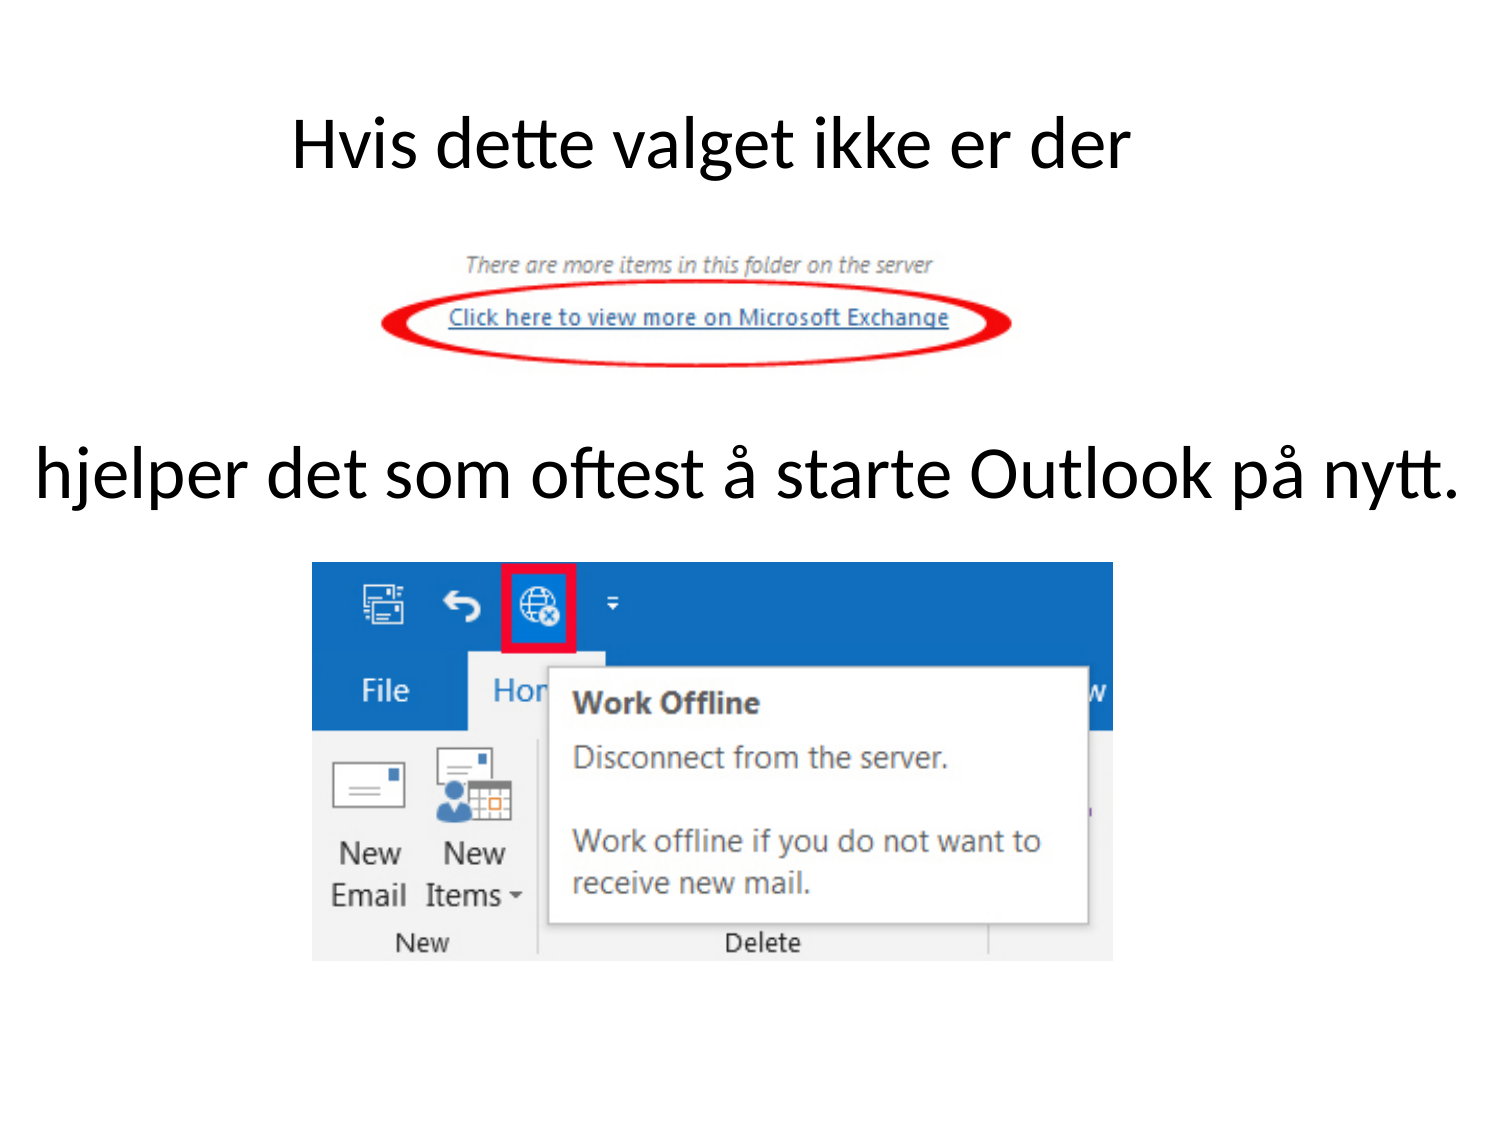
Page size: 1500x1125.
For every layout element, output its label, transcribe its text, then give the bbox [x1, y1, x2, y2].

text_box hjelper det som oftest å starte Outlook på nytt. [19, 416, 1500, 522]
picture [312, 562, 1113, 961]
title Hvis dette valget ikke er der [0, 45, 1425, 233]
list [336, 240, 1058, 391]
